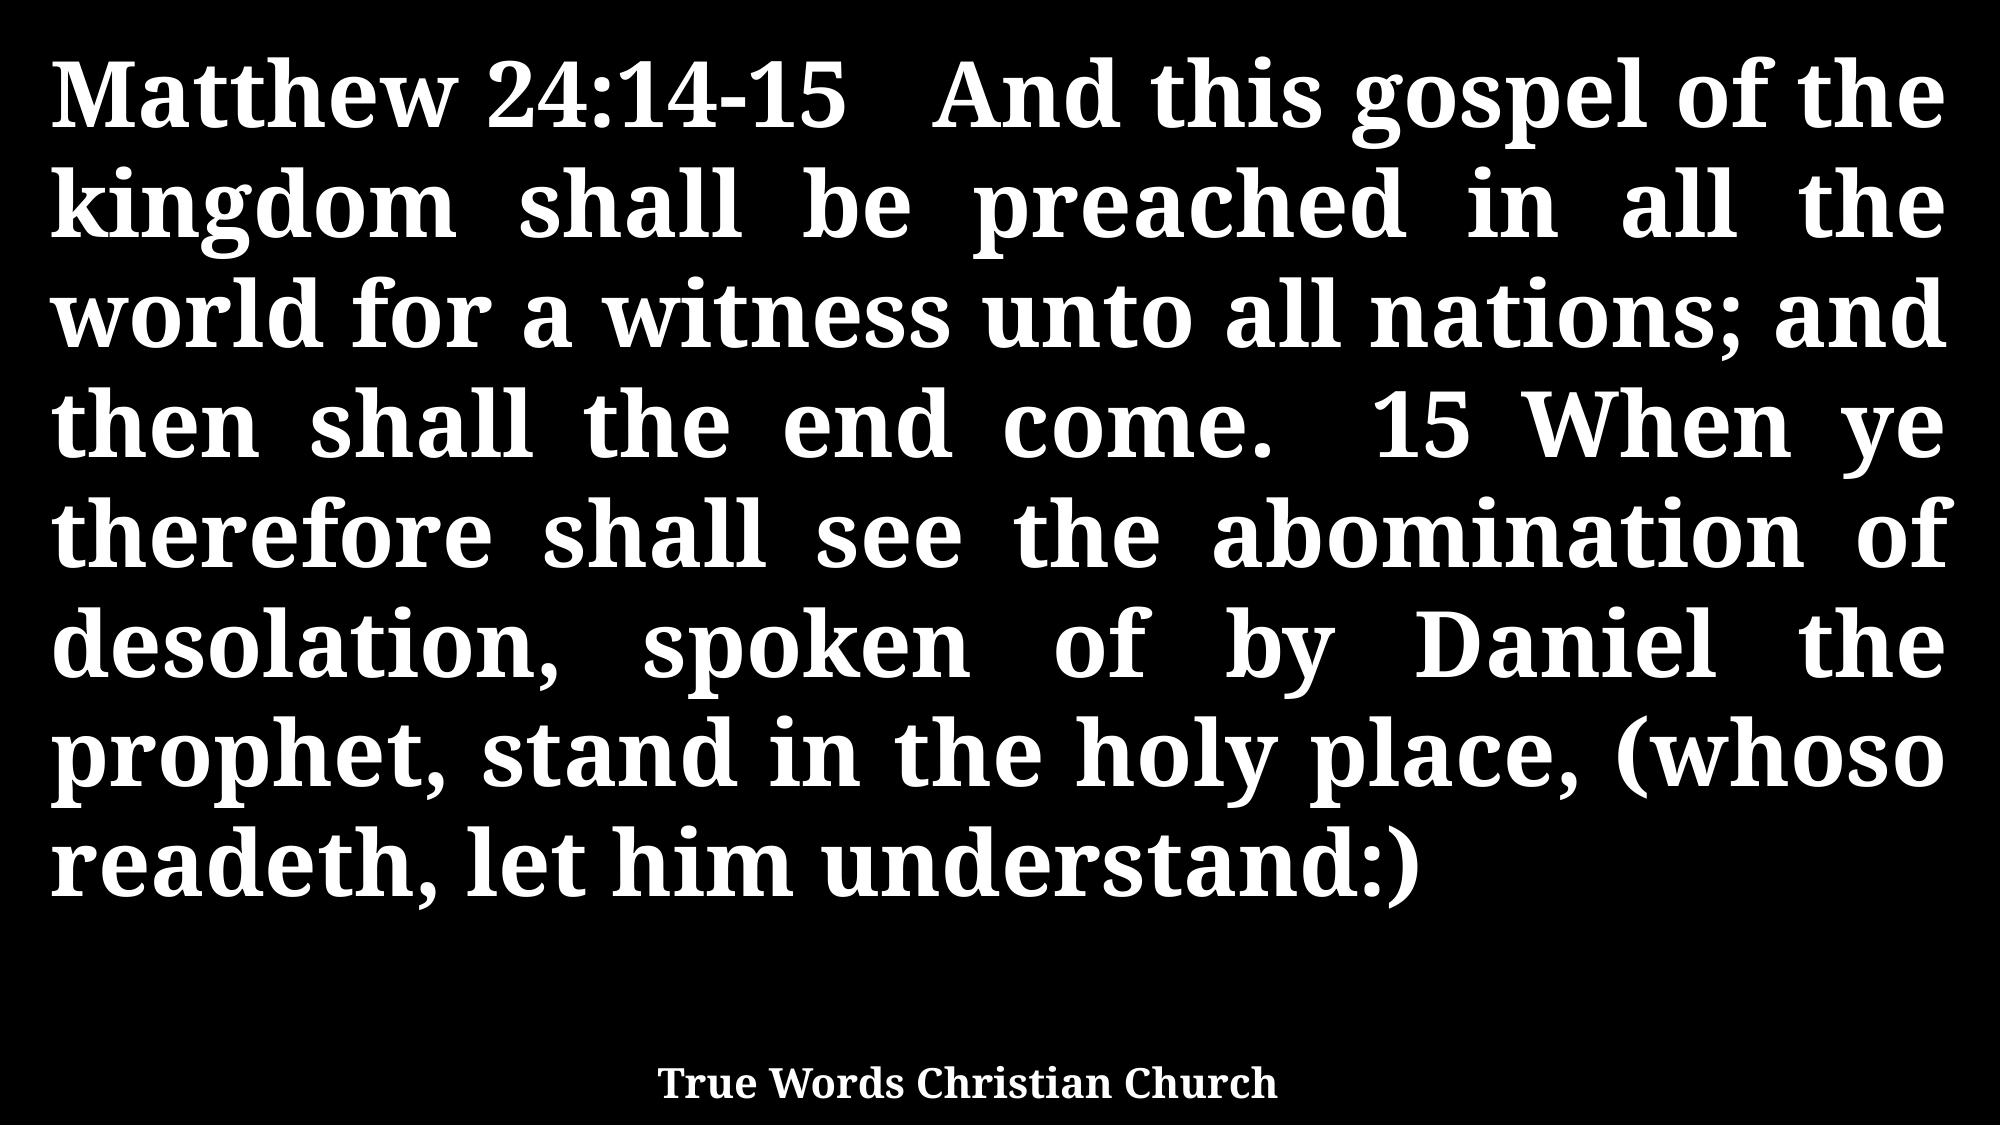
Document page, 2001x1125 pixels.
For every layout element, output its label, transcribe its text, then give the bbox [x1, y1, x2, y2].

text_box True Words Christian Church [642, 1049, 1294, 1114]
text_box Matthew 24:14-15 And this gospel of the kingdom shall be preached in all the world for a witness unto all nations; and then shall the end come. 15 When ye therefore shall see the abomination of desolation, spoken of by Daniel the prophet, stand in the holy place, (whoso readeth, let him understand:) [35, 28, 1965, 923]
